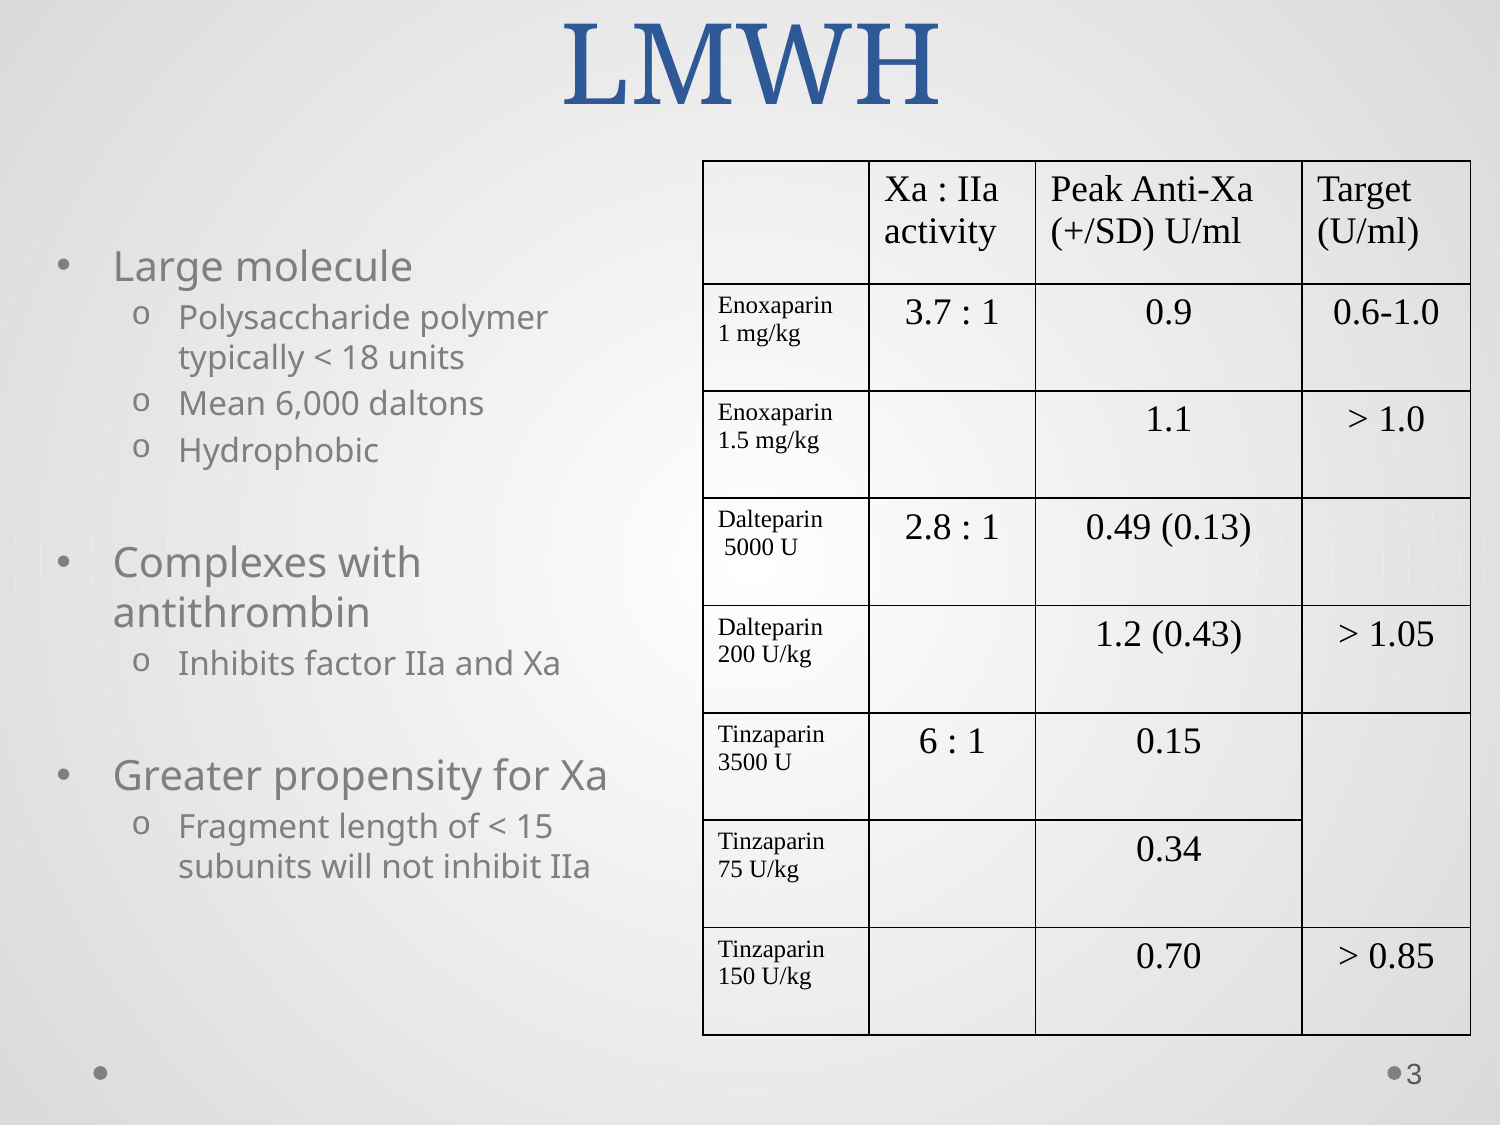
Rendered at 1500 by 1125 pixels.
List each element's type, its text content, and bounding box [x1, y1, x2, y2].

table_header Target (U/ml) [1303, 162, 1470, 283]
title LMWH [76, 31, 1427, 135]
table_cell Dalteparin 200 U/kg [704, 606, 868, 712]
table_cell 3.7 : 1 [870, 285, 1035, 390]
table_cell 1.1 [1036, 392, 1301, 497]
table_cell 1.2 (0.43) [1036, 606, 1301, 712]
table_cell 0.34 [1036, 821, 1301, 927]
table_cell Tinzaparin 3500 U [704, 714, 868, 819]
table_cell > 1.0 [1303, 392, 1470, 497]
table_header Xa : IIa activity [870, 162, 1035, 283]
table_cell Tinzaparin 150 U/kg [704, 928, 868, 1034]
table_cell [870, 928, 1035, 1034]
table_cell 0.15 [1036, 714, 1301, 819]
table_cell [870, 392, 1035, 497]
table_cell Enoxaparin 1 mg/kg [704, 285, 868, 390]
table_cell 6 : 1 [870, 714, 1035, 819]
table_header [704, 162, 868, 283]
table_cell > 1.05 [1303, 606, 1470, 712]
table_cell [1303, 714, 1470, 927]
table_cell [870, 606, 1035, 712]
table_cell 0.9 [1036, 285, 1301, 390]
table_cell > 0.85 [1303, 928, 1470, 1034]
table_cell 2.8 : 1 [870, 499, 1035, 605]
table_cell Tinzaparin 75 U/kg [704, 821, 868, 927]
table_cell 0.49 (0.13) [1036, 499, 1301, 605]
table_cell [870, 821, 1035, 927]
table_cell Enoxaparin 1.5 mg/kg [704, 392, 868, 497]
table_cell 0.70 [1036, 928, 1301, 1034]
slide_number 3 [1401, 1042, 1494, 1103]
list Large molecule Polysaccharide polymer typically < 18 units Mean 6,000 daltons Hydrophobic Complexes with antithrombin Inhibits factor IIa and Xa Greater propensity for Xa Fragment length of < 15 subunits will not inhibit IIa [41, 231, 669, 975]
table_cell [1303, 499, 1470, 605]
table_cell Dalteparin 5000 U [704, 499, 868, 605]
table_header Peak Anti-Xa (+/SD) U/ml [1036, 162, 1301, 283]
table_cell 0.6-1.0 [1303, 285, 1470, 390]
